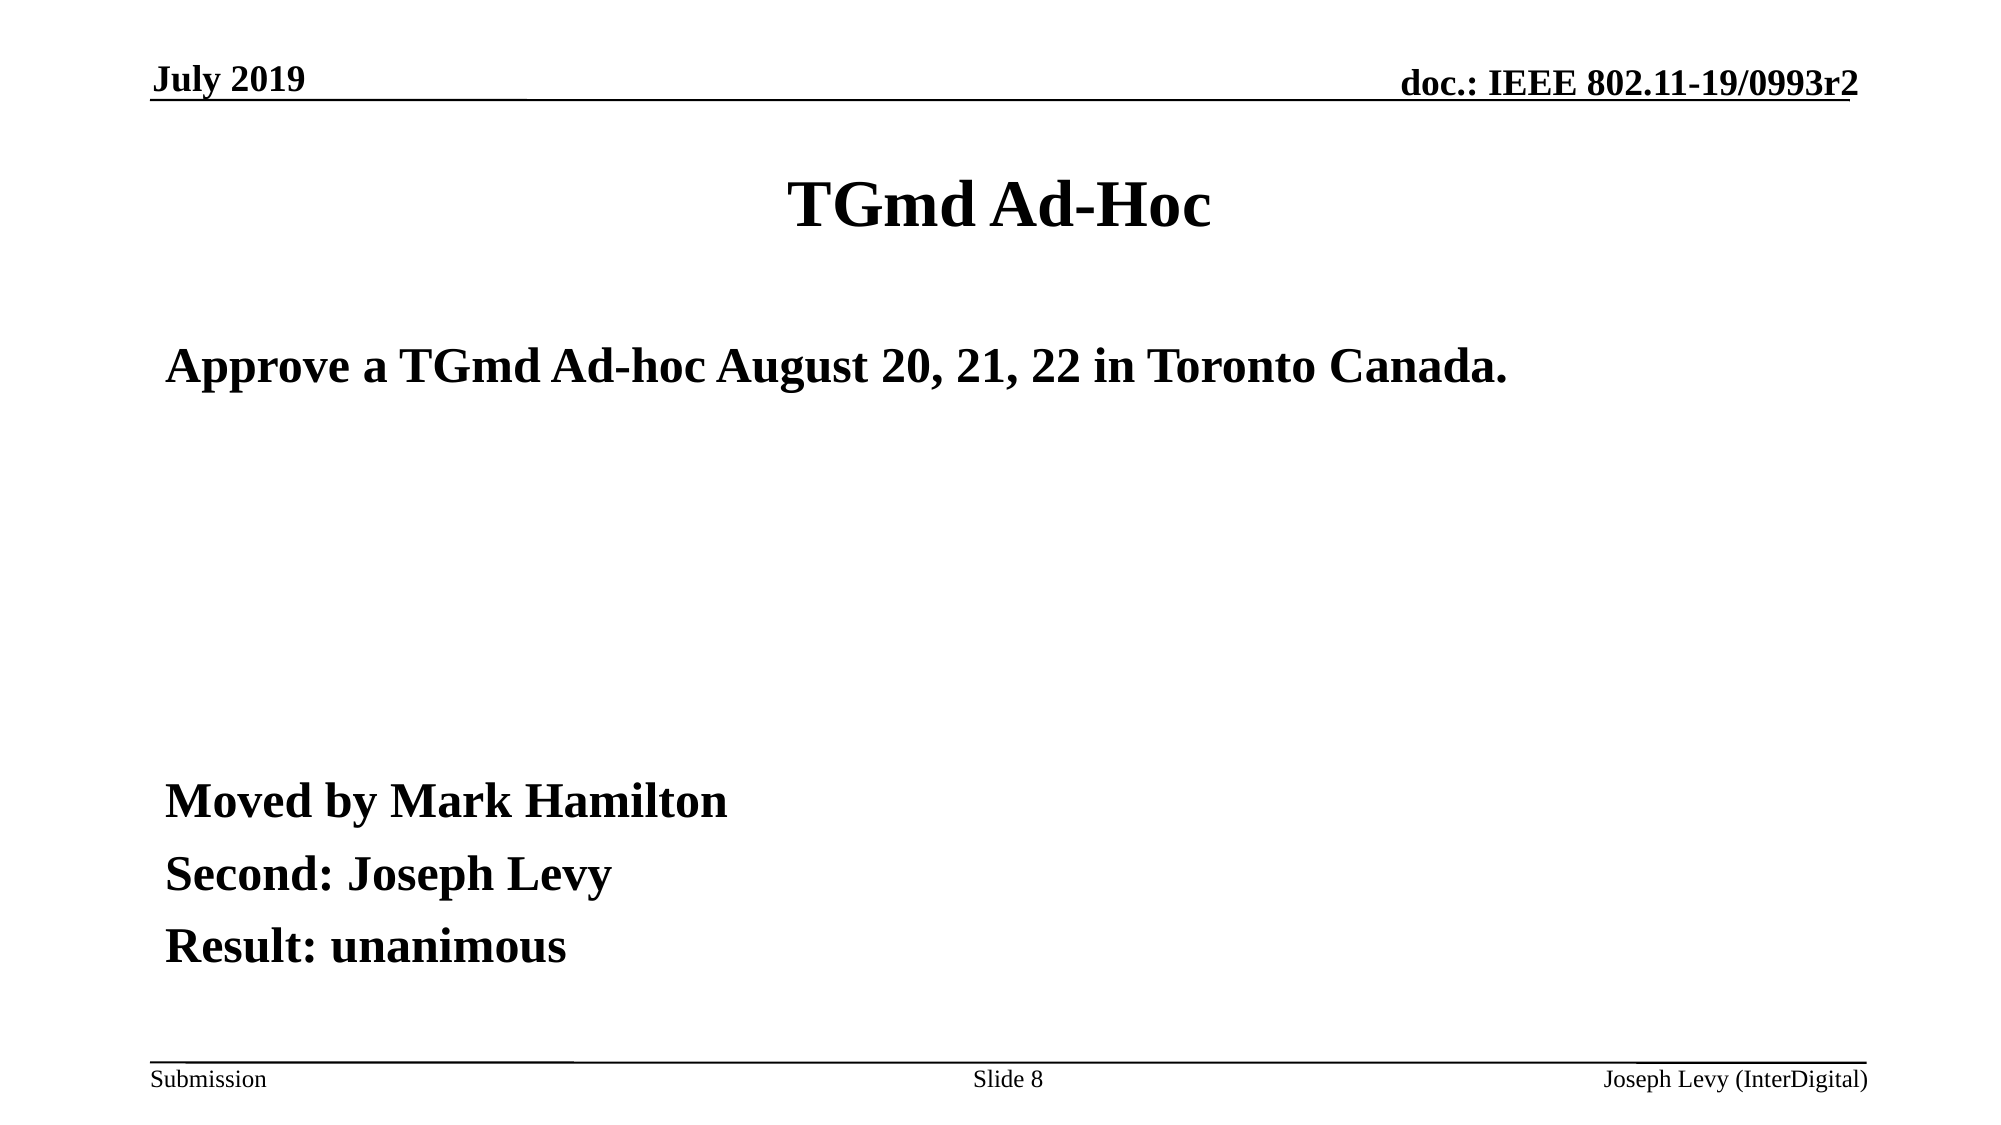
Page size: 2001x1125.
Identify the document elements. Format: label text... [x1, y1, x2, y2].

title TGmd Ad-Hoc [149, 112, 1850, 288]
list Approve a TGmd Ad-hoc August 20, 21, 22 in Toronto Canada. Moved by Mark Hamilton Second: Joseph Levy Result: unanimous [149, 324, 1850, 1063]
slide_number Slide 8 [950, 1061, 1067, 1123]
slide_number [152, 54, 563, 100]
footer Joseph Levy (InterDigital) [1171, 1061, 1869, 1093]
